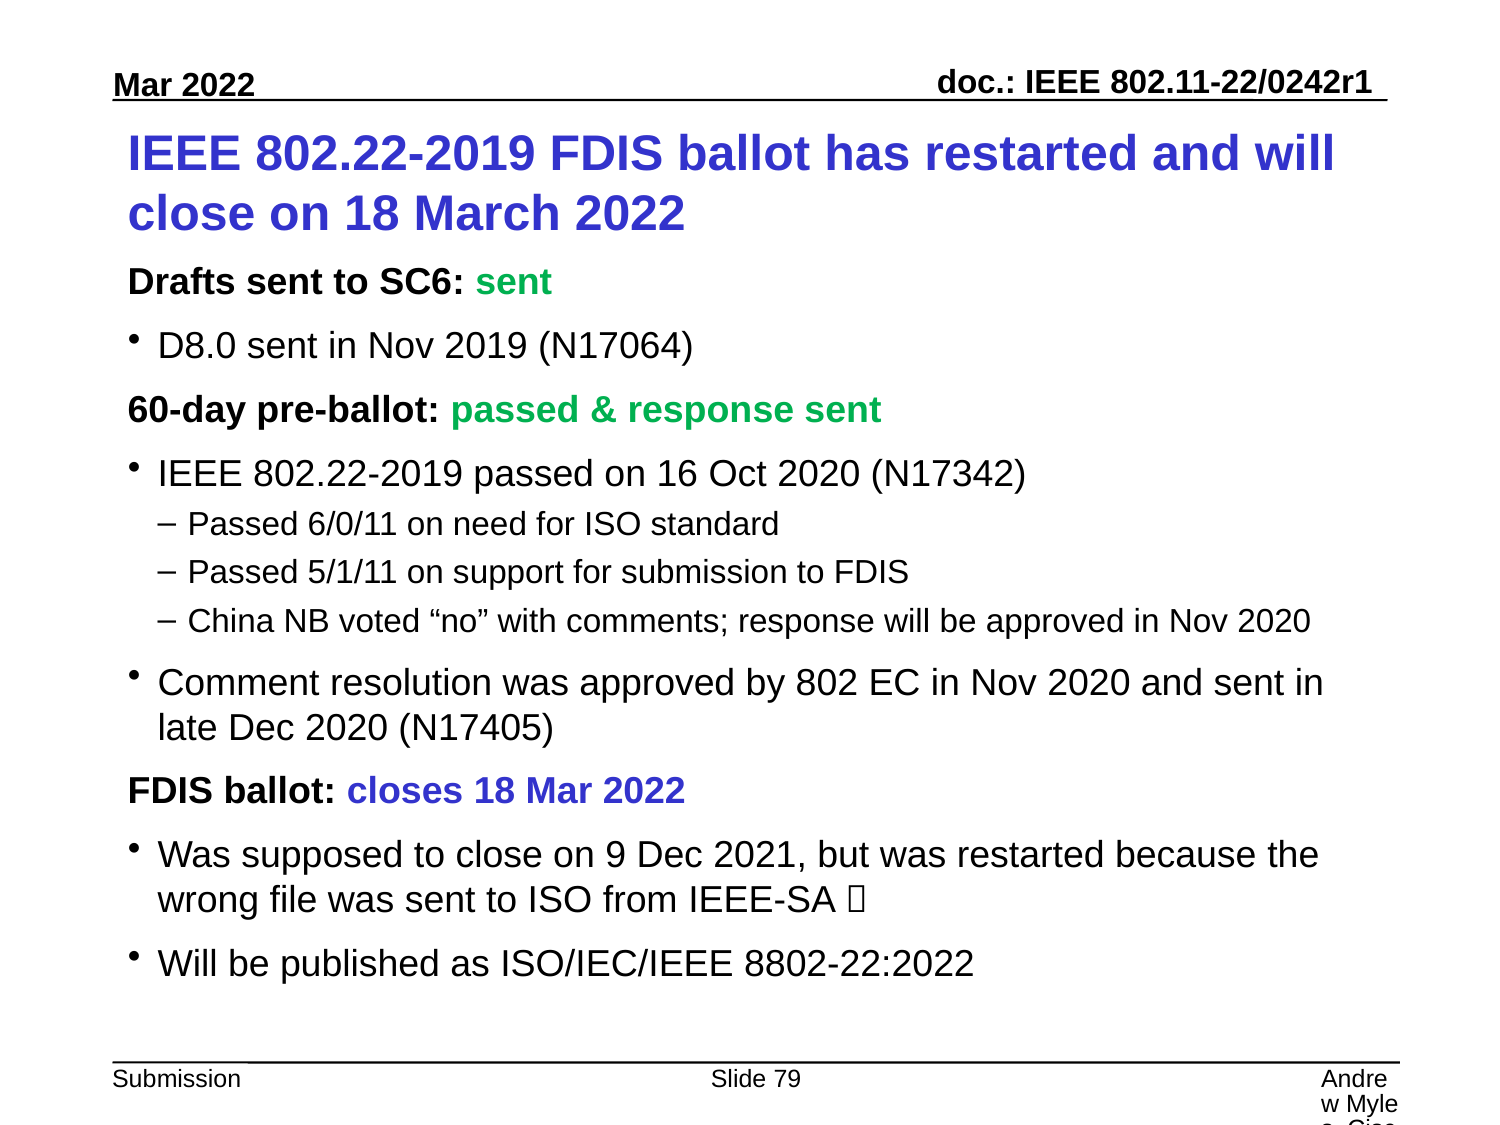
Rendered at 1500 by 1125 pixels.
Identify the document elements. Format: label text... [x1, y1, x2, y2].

title IEEE 802.22-2019 FDIS ballot has restarted and will close on 18 March 2022 [112, 112, 1388, 249]
footer Andrew Myles, Cisco [1320, 1061, 1402, 1093]
list Drafts sent to SC6: sent D8.0 sent in Nov 2019 (N17064) 60-day pre-ballot: passed & response sent IEEE 802.22-2019 passed on 16 Oct 2020 (N17342) Passed 6/0/11 on need for ISO standard Passed 5/1/11 on support for submission to FDIS China NB voted “no” with comments; response will be approved in Nov 2020 Comment resolution was approved by 802 EC in Nov 2020 and sent in late Dec 2020 (N17405) FDIS ballot: closes 18 Mar 2022 Was supposed to close on 9 Dec 2021, but was restarted because the wrong file was sent to ISO from IEEE-SA  Will be published as ISO/IEC/IEEE 8802-22:2022 [112, 249, 1388, 925]
slide_number Slide 79 [709, 1061, 803, 1093]
